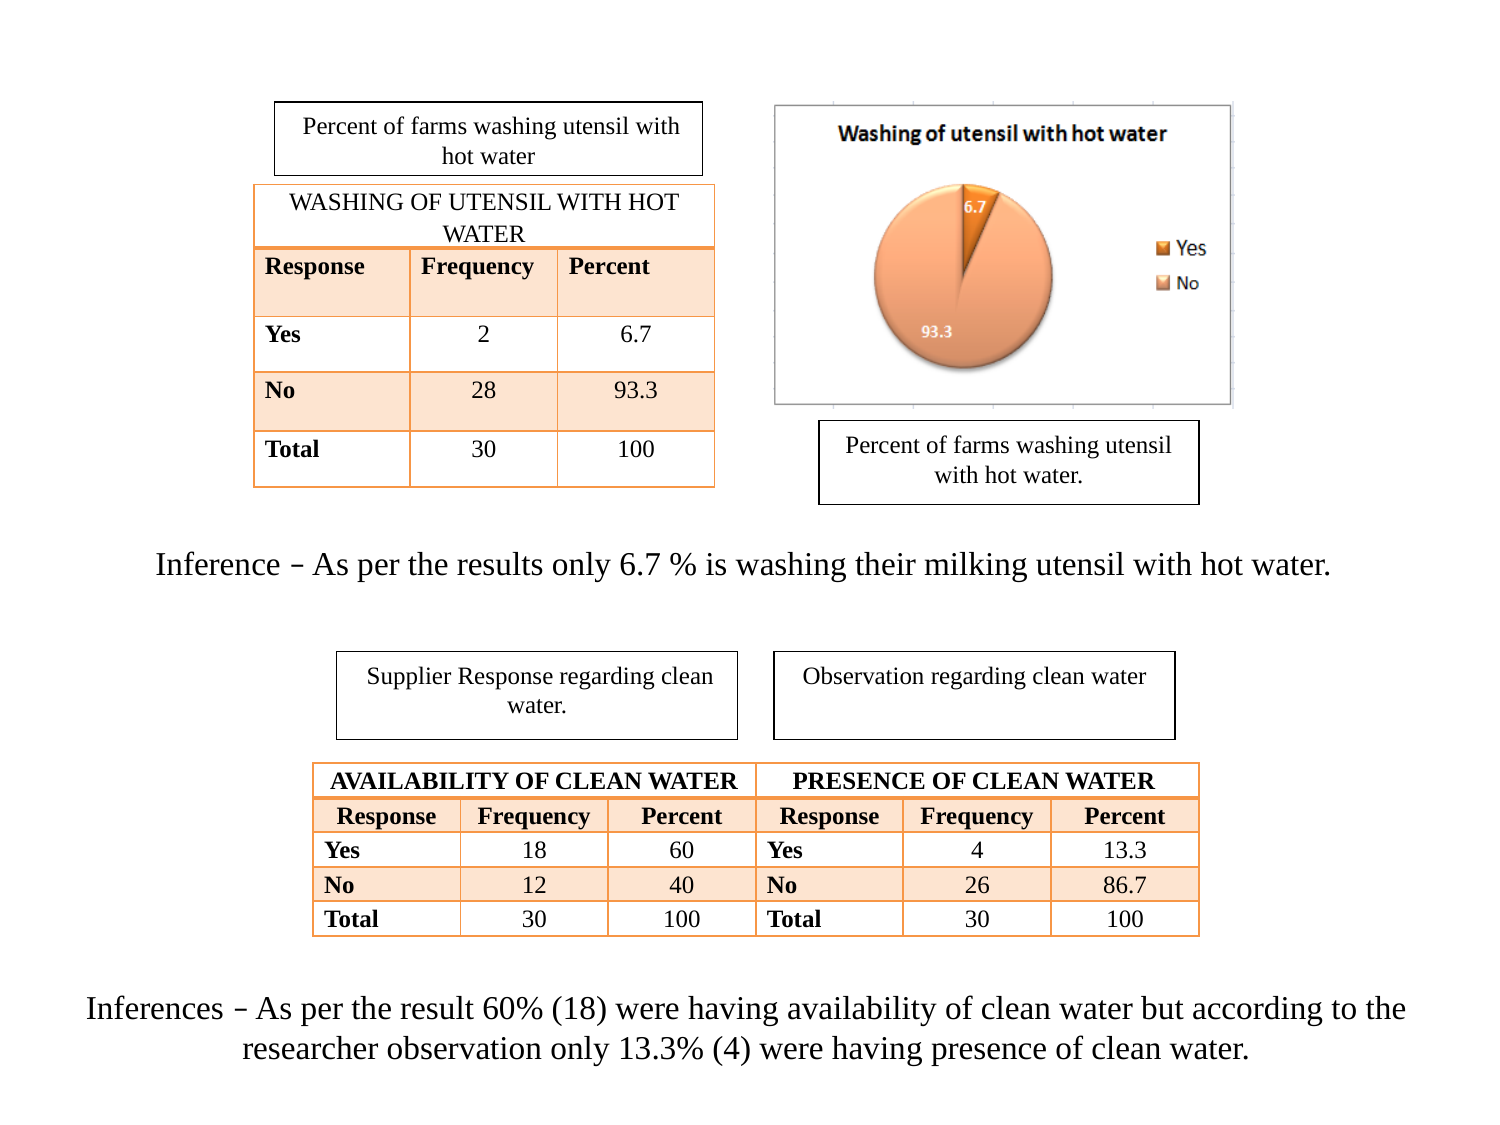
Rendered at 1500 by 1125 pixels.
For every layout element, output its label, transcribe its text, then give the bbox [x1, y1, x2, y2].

table_header AVAILABILITY OF CLEAN WATER [314, 764, 755, 796]
table_cell 86.7 [1052, 868, 1198, 900]
table_cell Yes [757, 833, 902, 866]
table_cell No [255, 373, 409, 430]
table_cell 100 [609, 902, 755, 935]
text_box Inference – As per the results only 6.7 % is washing their milking utensil with hot water. [140, 534, 1349, 589]
picture [773, 101, 1235, 410]
table_cell Frequency [904, 800, 1050, 831]
table_cell Percent [558, 250, 714, 316]
table_cell No [757, 868, 902, 900]
table_cell 6.7 [558, 317, 714, 371]
table_cell Total [255, 432, 409, 486]
table_cell 30 [411, 432, 557, 486]
table_cell Response [255, 250, 409, 316]
table_cell Percent [609, 800, 755, 831]
table_cell 30 [904, 902, 1050, 935]
table_cell 13.3 [1052, 833, 1198, 866]
table_cell No [314, 868, 460, 900]
table_cell Total [314, 902, 460, 935]
text_box Percent of farms washing utensil with hot water [274, 101, 703, 176]
table_cell Frequency [461, 800, 607, 831]
table_cell 4 [904, 833, 1050, 866]
table_cell 30 [461, 902, 607, 935]
table_cell Total [757, 902, 902, 935]
table_cell Percent [1052, 800, 1198, 831]
table_cell 18 [461, 833, 607, 866]
table_cell 93.3 [558, 373, 714, 430]
table_cell 100 [1052, 902, 1198, 935]
table_cell Response [757, 800, 902, 831]
table_cell 26 [904, 868, 1050, 900]
table_cell 60 [609, 833, 755, 866]
text_box Inferences – As per the result 60% (18) were having availability of clean water but according to the researcher observation only 13.3% (4) were having presence of clean water. [11, 978, 1483, 1074]
table_cell 100 [558, 432, 714, 486]
text_box Percent of farms washing utensil with hot water. [819, 420, 1199, 505]
table_header WASHING OF UTENSIL WITH HOT WATER [255, 185, 714, 246]
table_cell 28 [411, 373, 557, 430]
table_cell Response [314, 800, 460, 831]
table_cell Yes [255, 317, 409, 371]
table_header PRESENCE OF CLEAN WATER [757, 764, 1198, 796]
table_cell 2 [411, 317, 557, 371]
table_cell 40 [609, 868, 755, 900]
table_cell Frequency [411, 250, 557, 316]
text_box Observation regarding clean water [774, 651, 1176, 740]
text_box Supplier Response regarding clean water. [336, 651, 738, 740]
table_cell Yes [314, 833, 460, 866]
table_cell 12 [461, 868, 607, 900]
